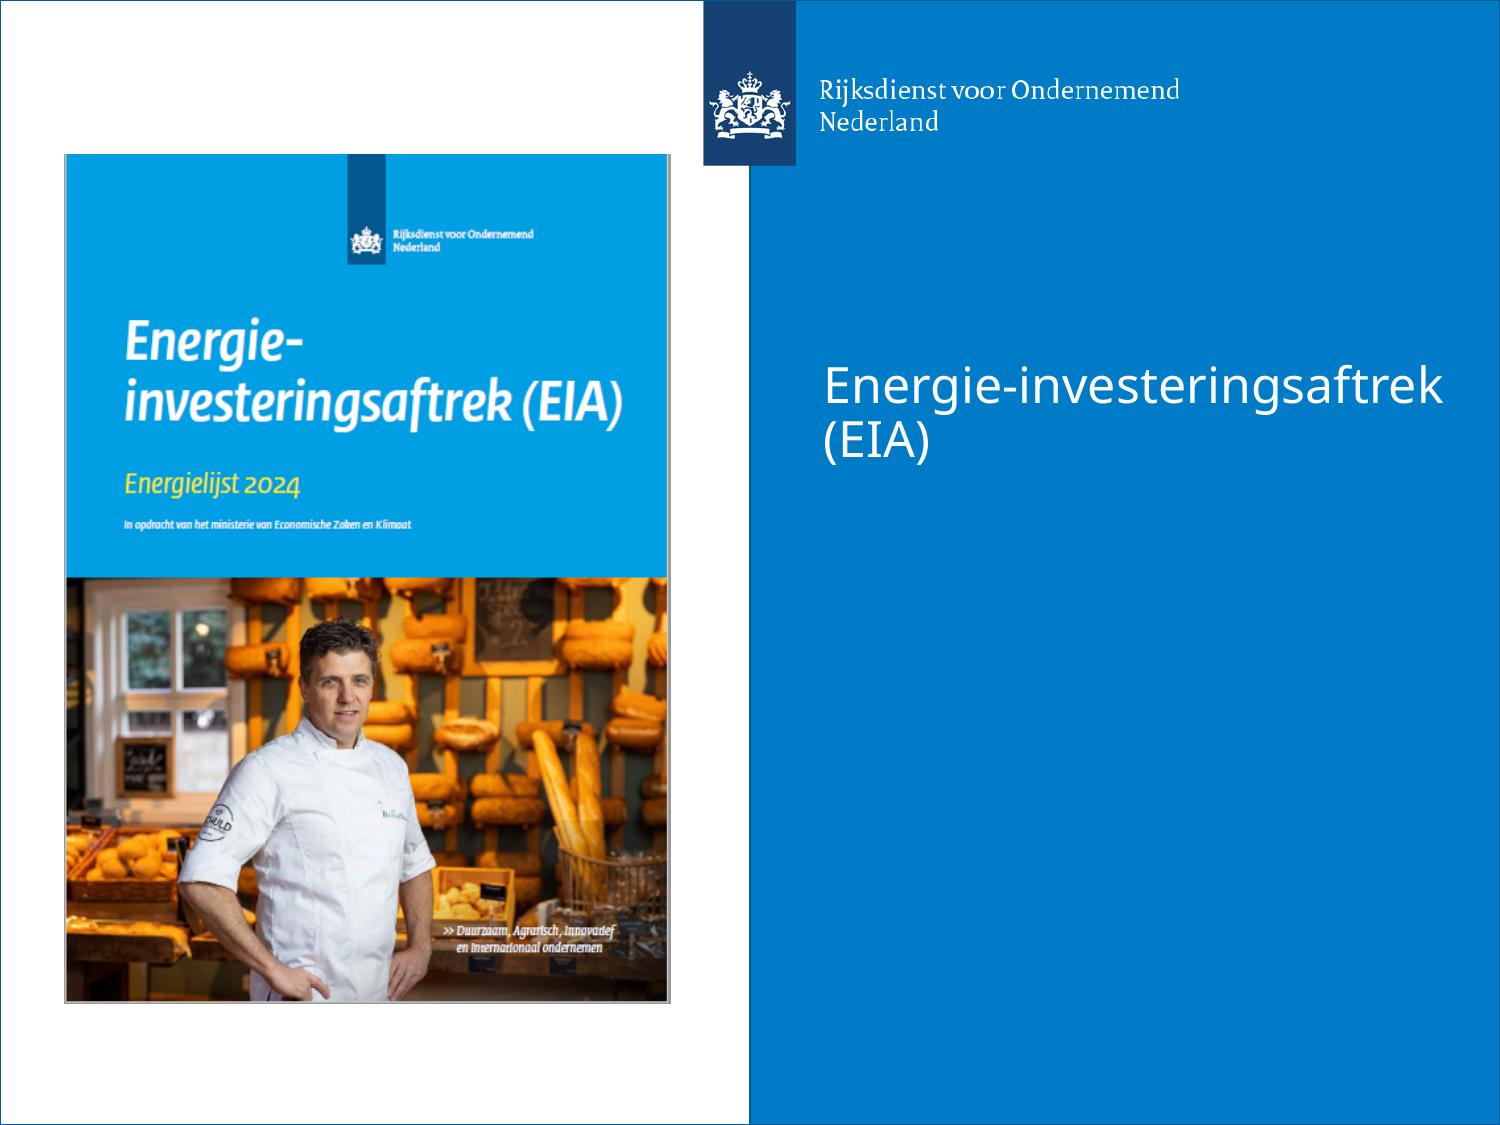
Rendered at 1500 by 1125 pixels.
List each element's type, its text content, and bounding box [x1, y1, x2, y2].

title Energie-investeringsaftrek (EIA) [808, 248, 1465, 477]
picture [0, 1, 1500, 1004]
